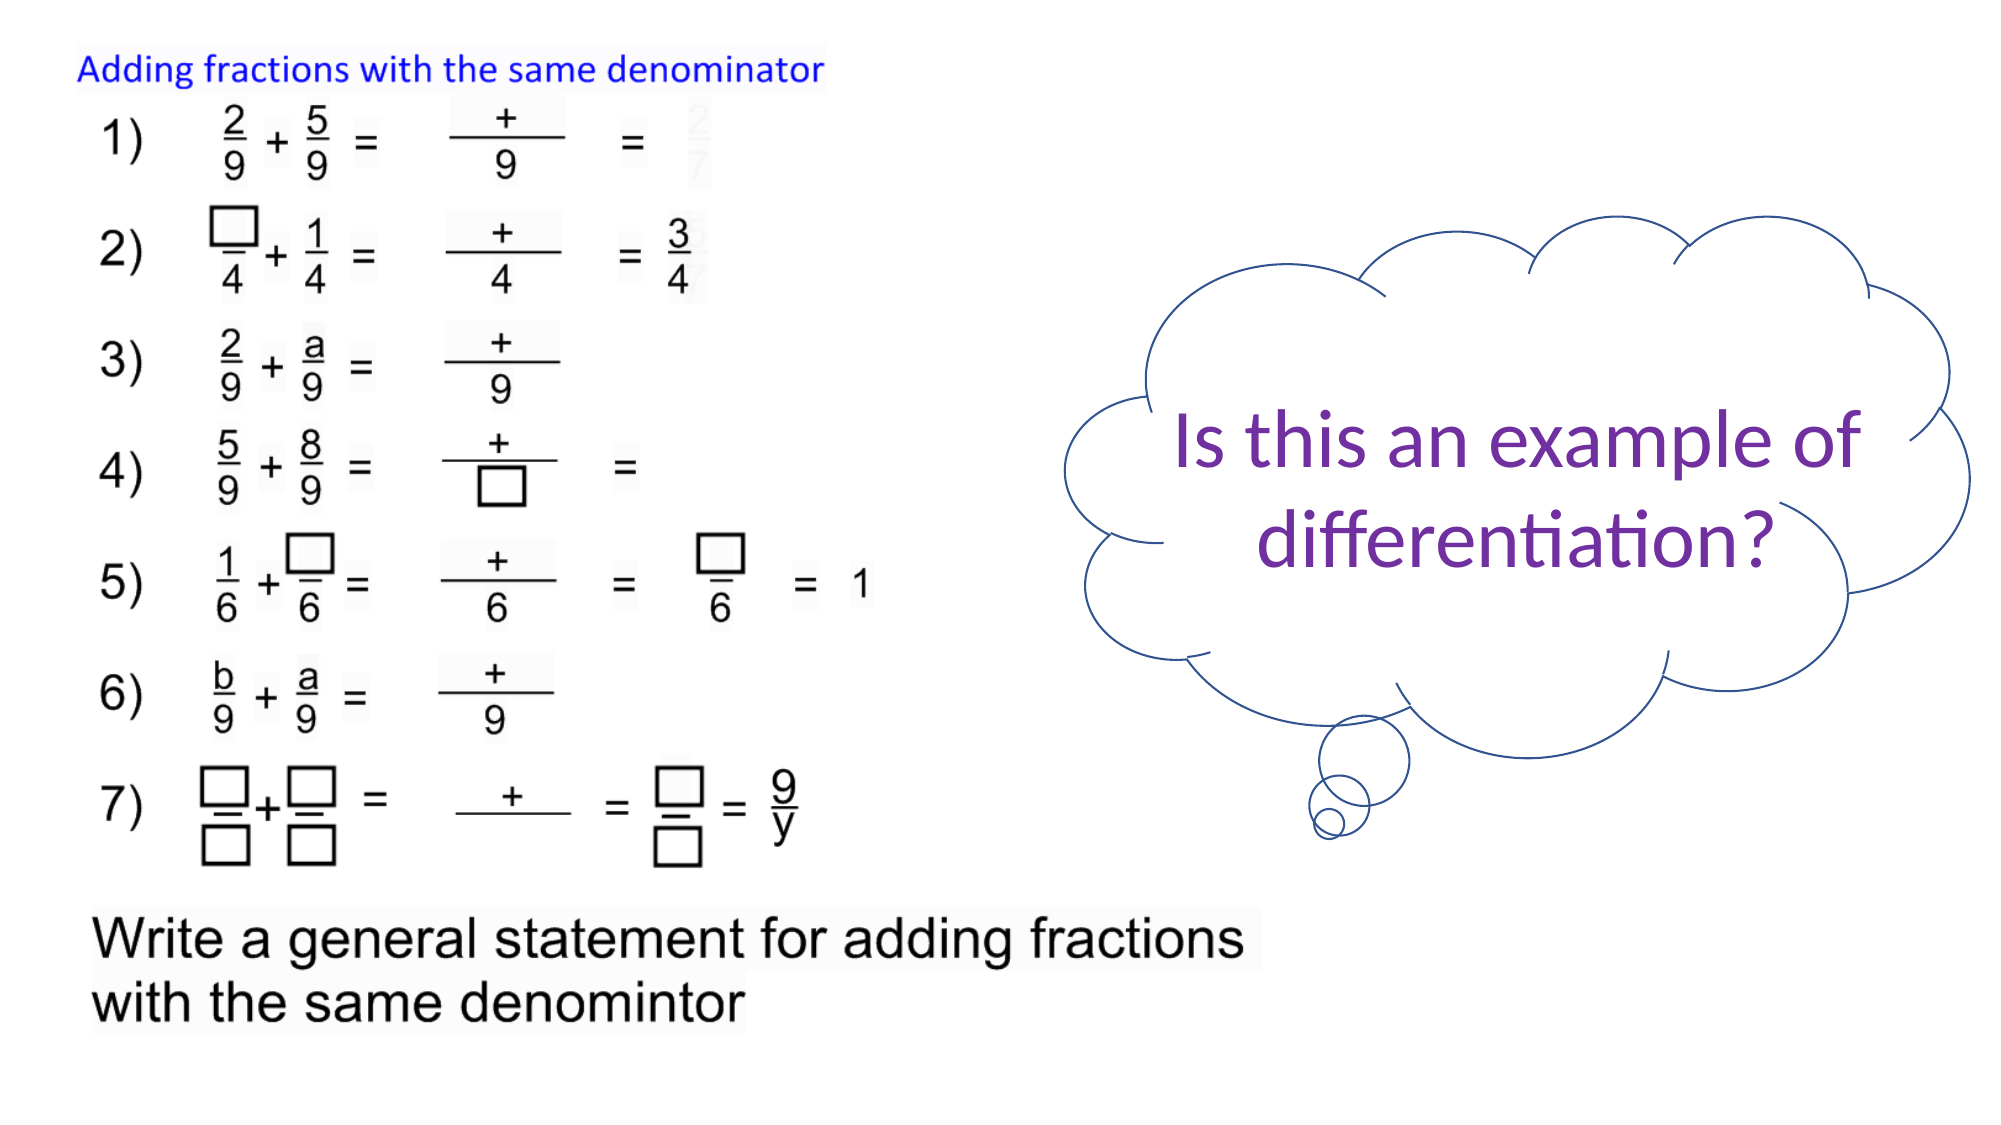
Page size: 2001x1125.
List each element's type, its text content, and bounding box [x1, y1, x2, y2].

text_box [1263, 215, 1971, 841]
picture [56, 41, 1263, 1042]
text_box Is this an example of differentiation? [1868, 574, 1913, 592]
